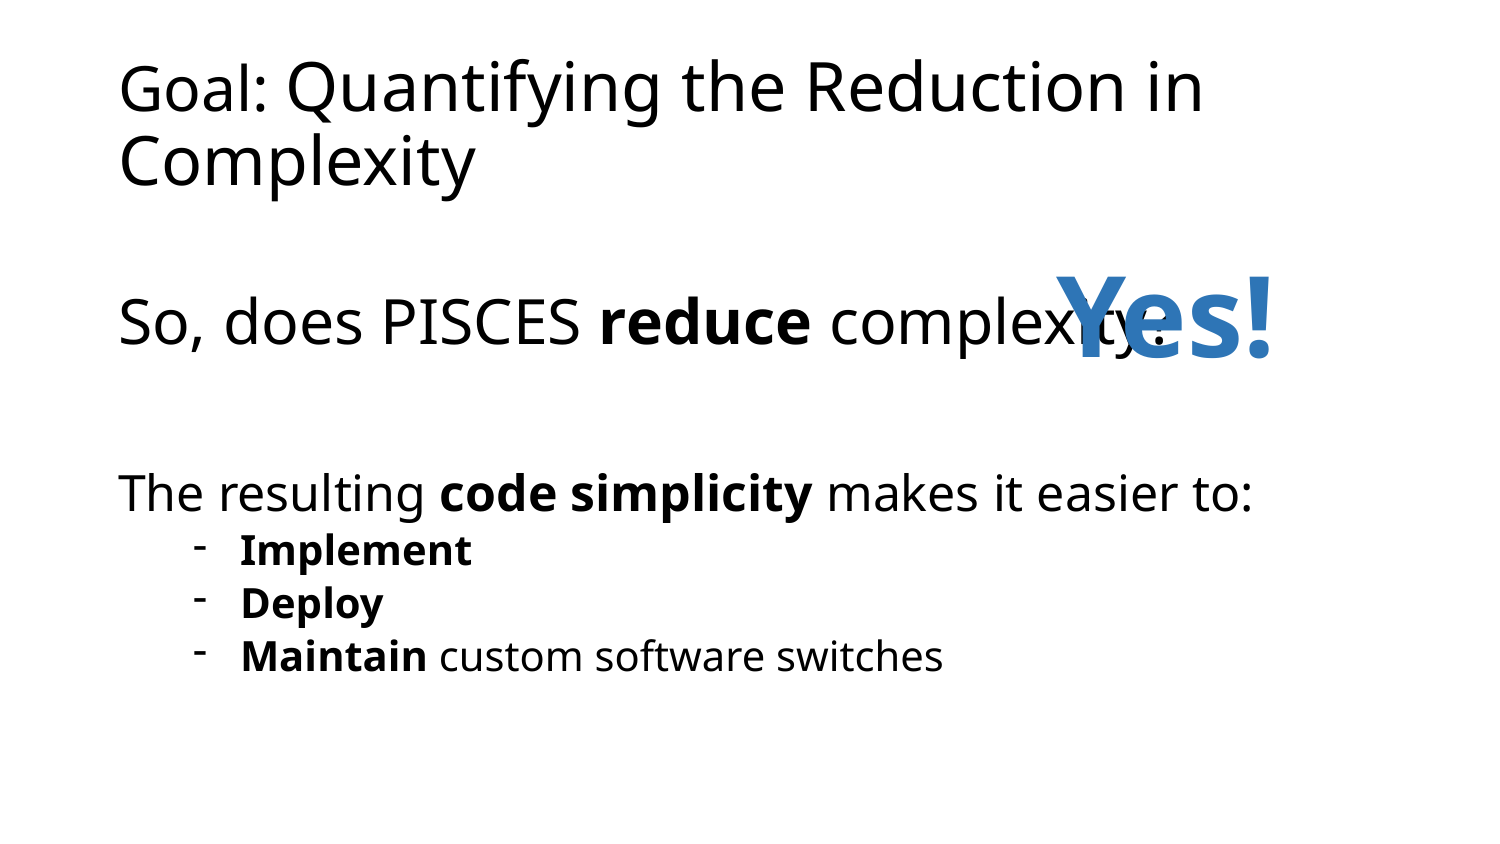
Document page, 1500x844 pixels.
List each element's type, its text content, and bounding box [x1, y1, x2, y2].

title Goal: Quantifying the Reduction in Complexity [103, 44, 1397, 208]
list So, does PISCES reduce complexity? The resulting code simplicity makes it easier to: Implement Deploy Maintain custom software switches [103, 207, 1363, 753]
text_box Yes! [1041, 237, 1291, 387]
